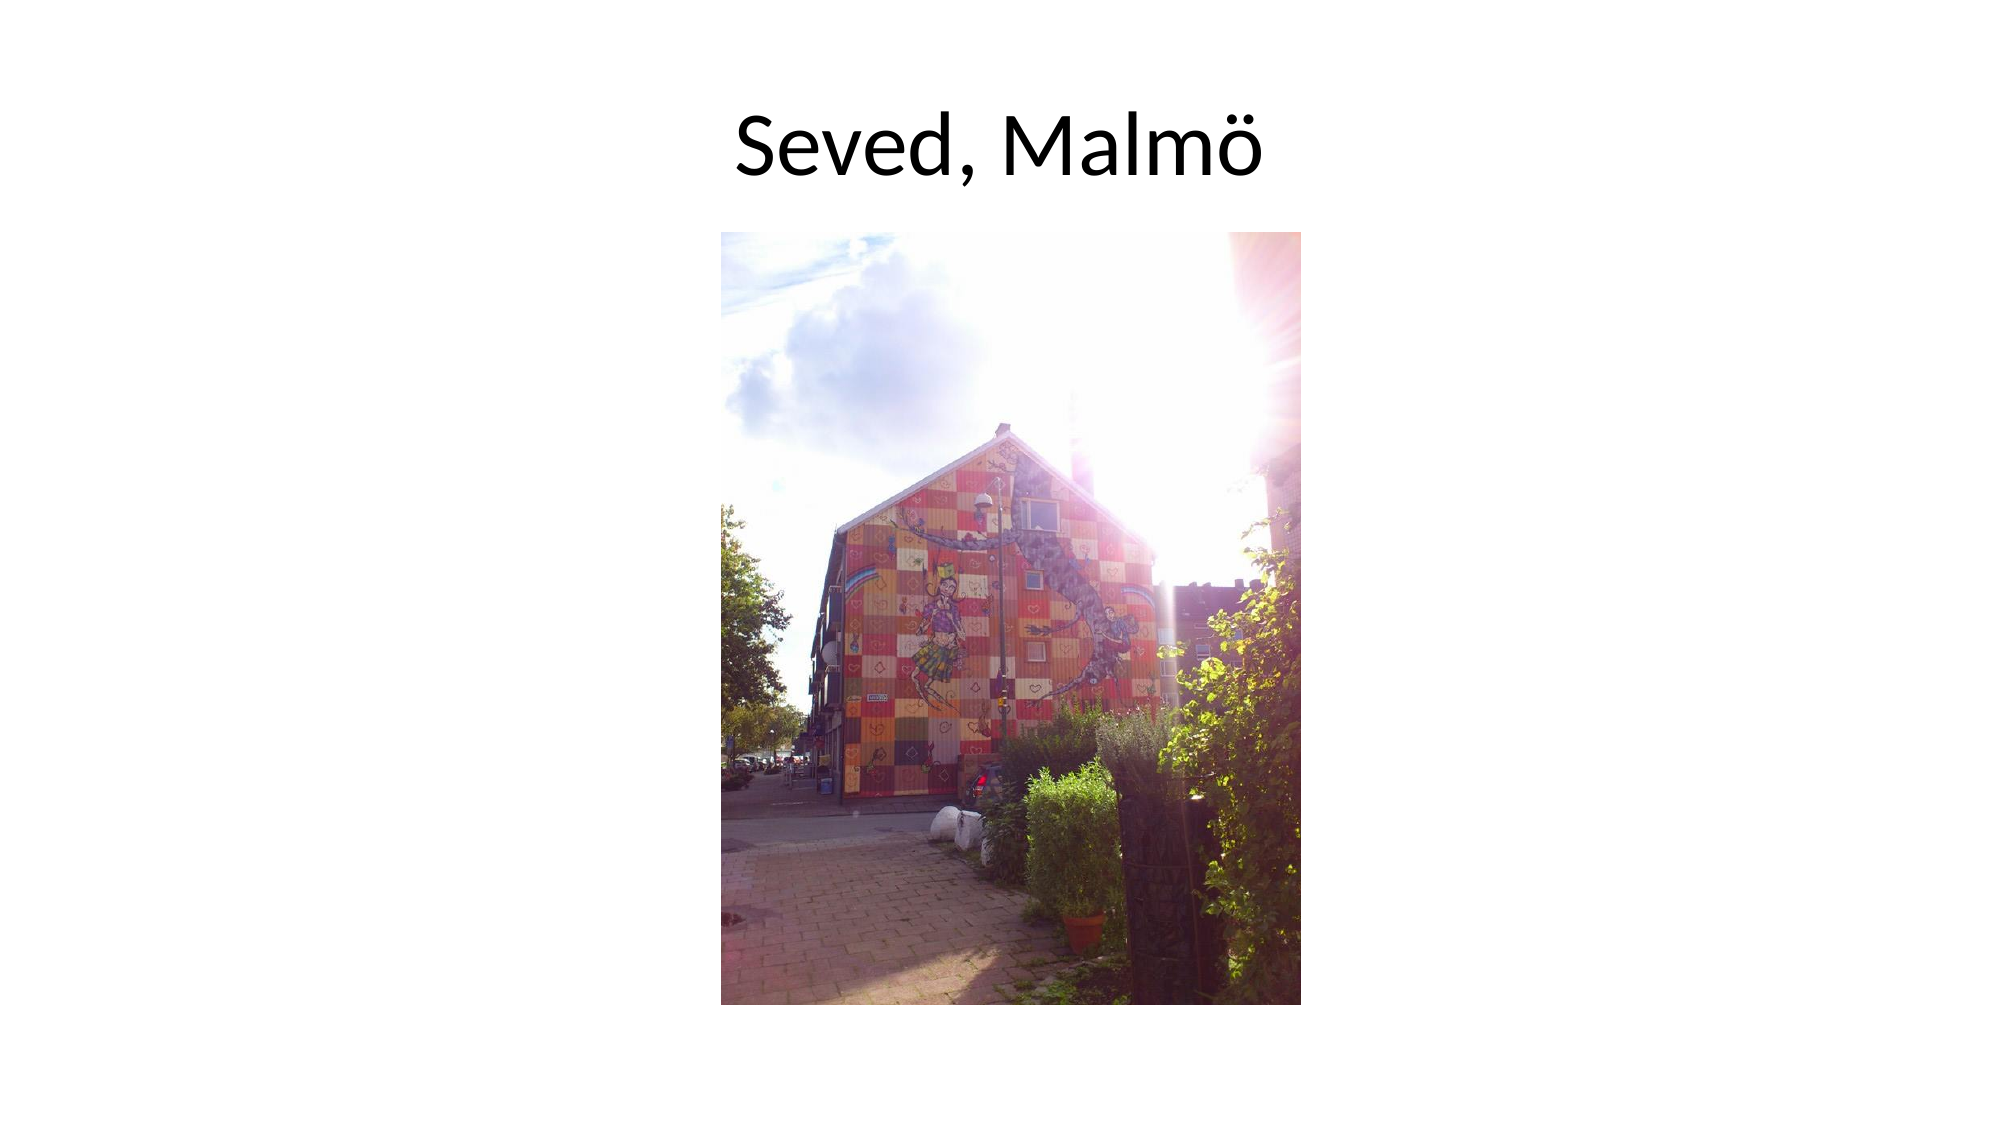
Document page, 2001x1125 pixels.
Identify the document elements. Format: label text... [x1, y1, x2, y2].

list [721, 232, 1302, 1006]
title Seved, Malmö [99, 45, 1900, 233]
